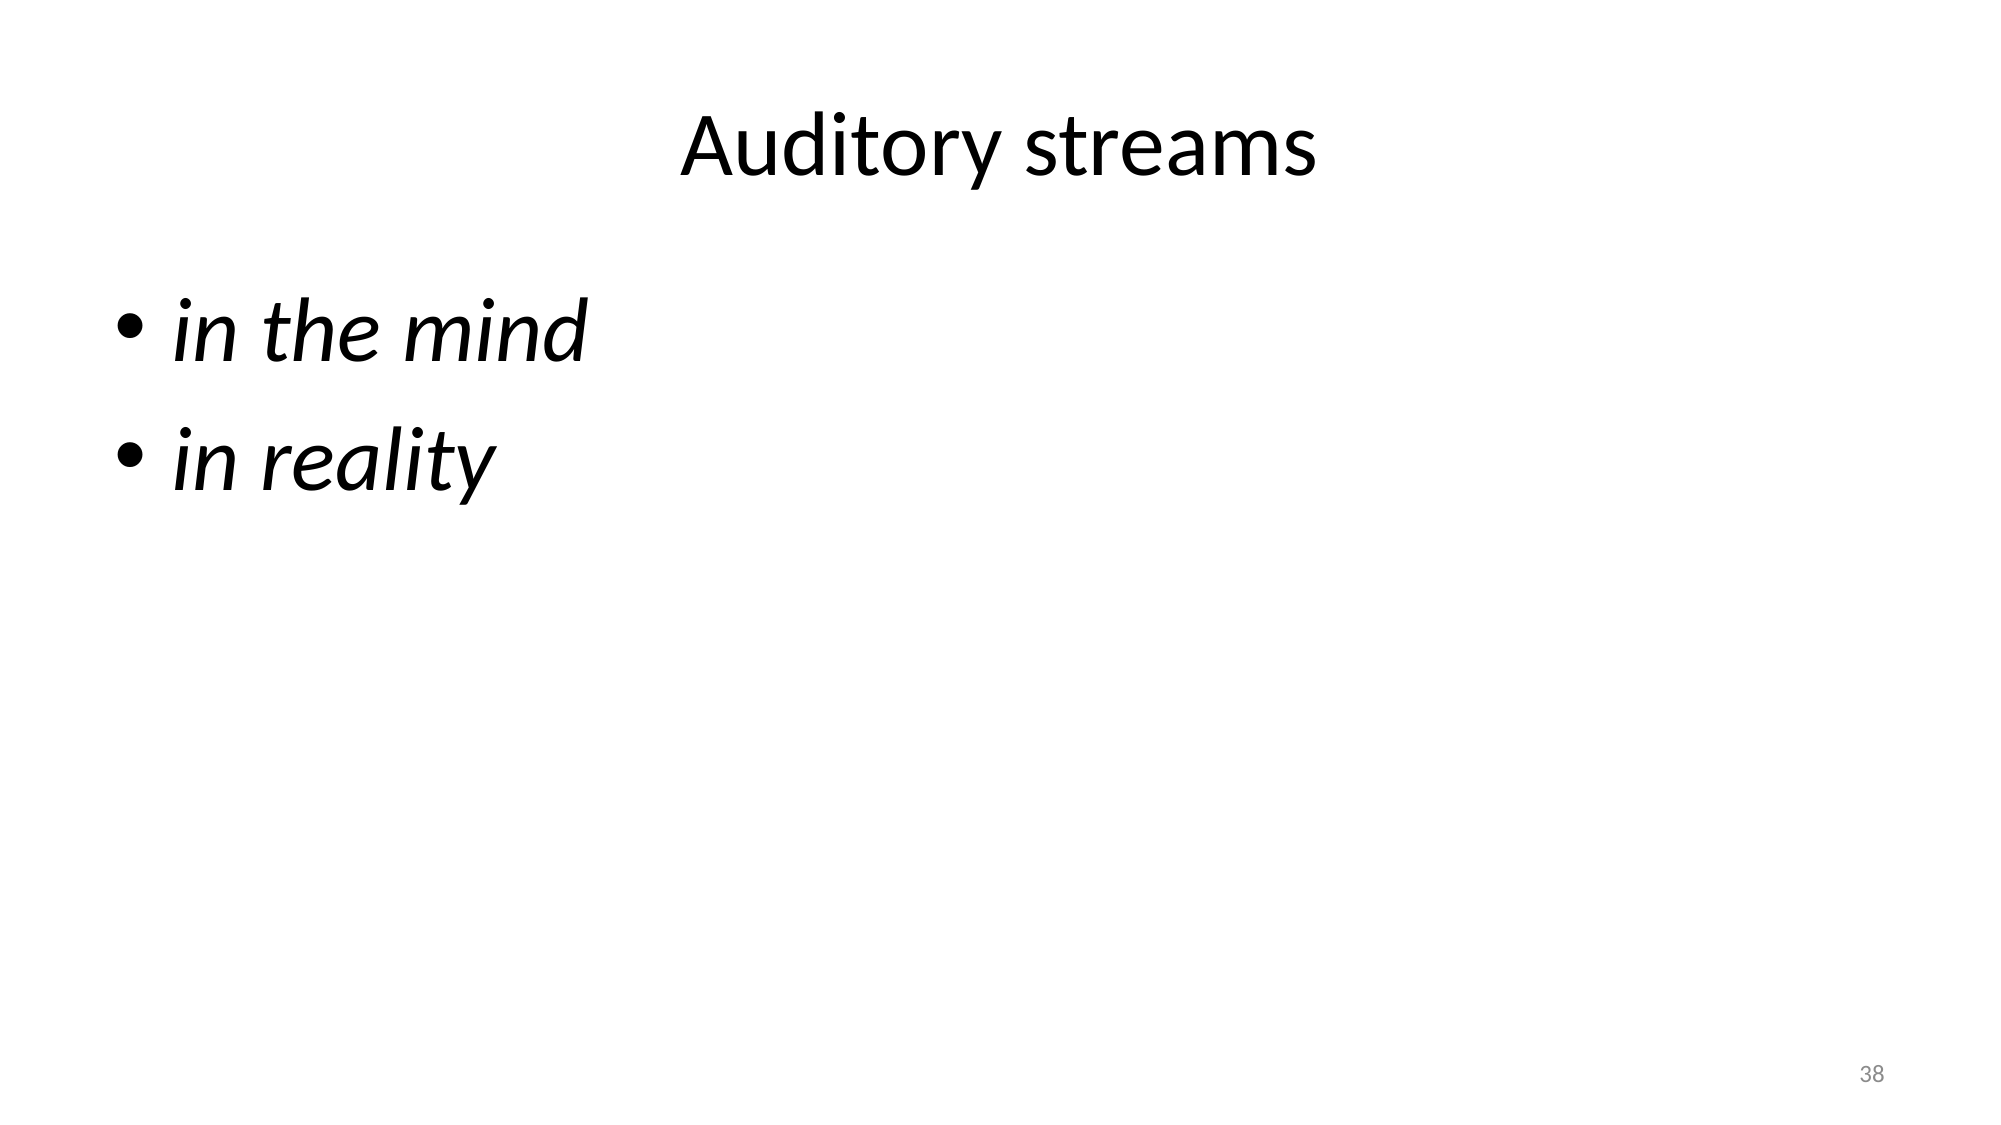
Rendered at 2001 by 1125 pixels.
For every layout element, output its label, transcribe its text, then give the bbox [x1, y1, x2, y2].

slide_number 38 [1433, 1042, 1900, 1103]
list in the mind in reality [99, 262, 1900, 1005]
title Auditory streams [99, 45, 1900, 233]
